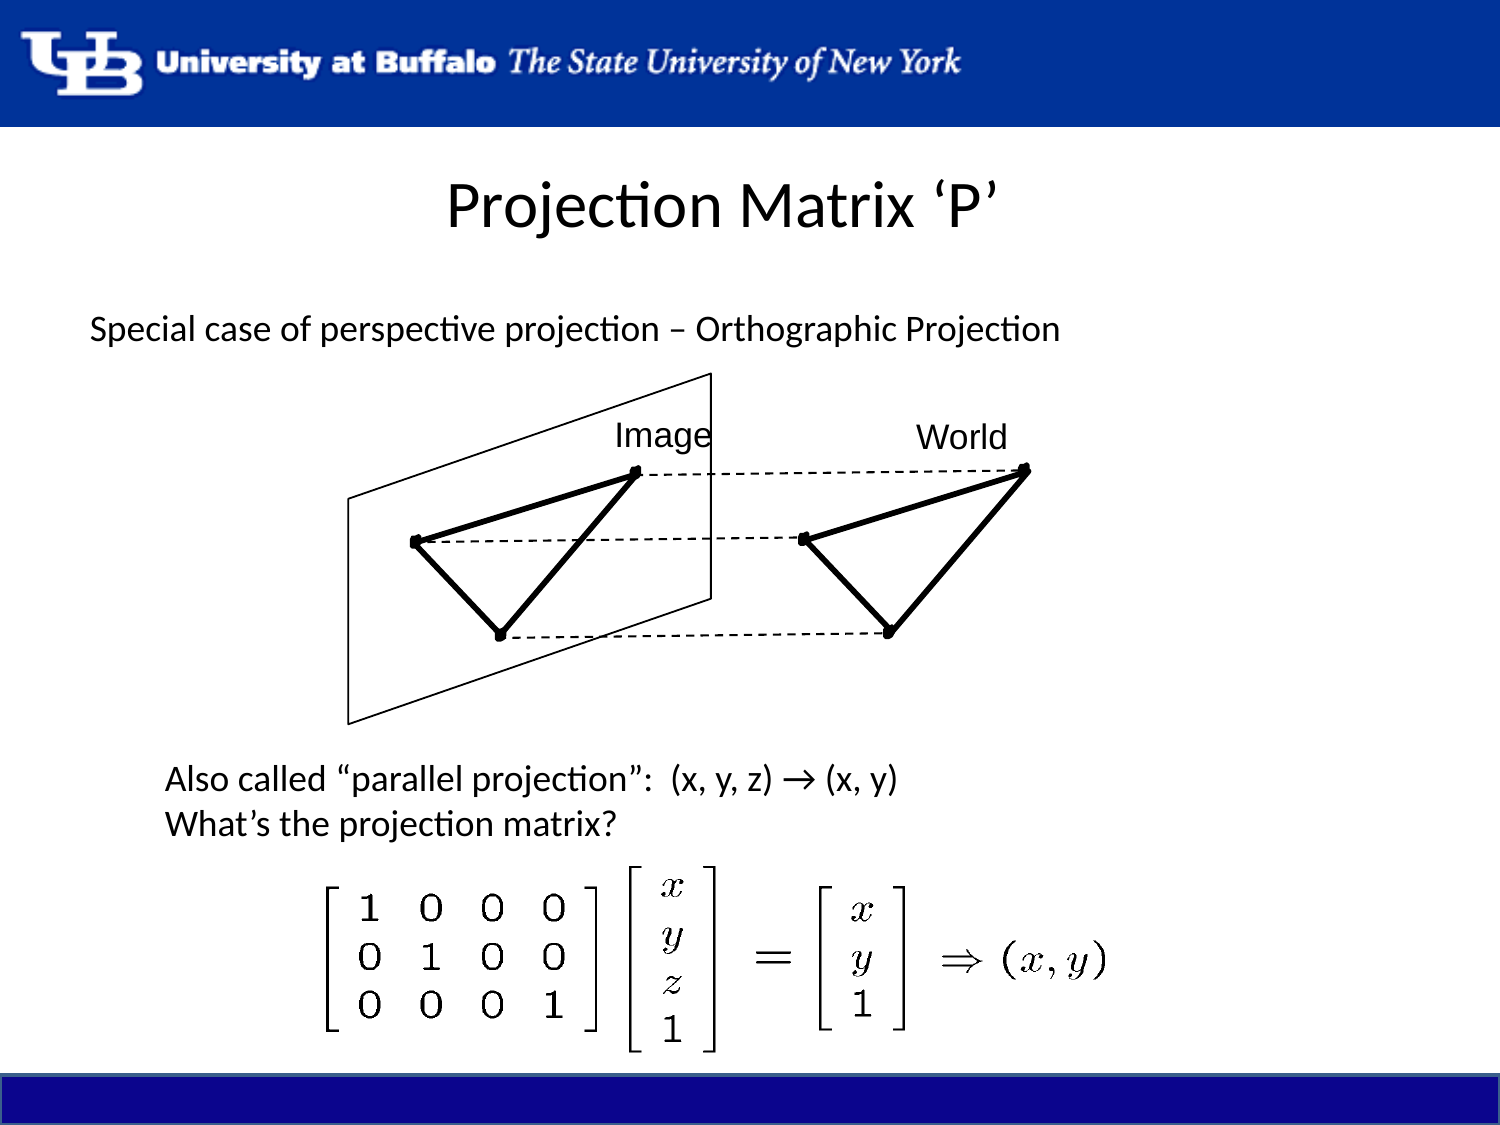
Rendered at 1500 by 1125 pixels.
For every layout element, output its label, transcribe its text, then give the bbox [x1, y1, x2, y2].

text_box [348, 373, 1029, 725]
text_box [324, 865, 1105, 1053]
text_box Special case of perspective projection – Orthographic Projection Also called “parallel projection”: (x, y, z) → (x, y) What’s the projection matrix? [75, 296, 1467, 987]
title Projection Matrix ‘P’ [86, 150, 1362, 251]
picture [0, 0, 1500, 127]
